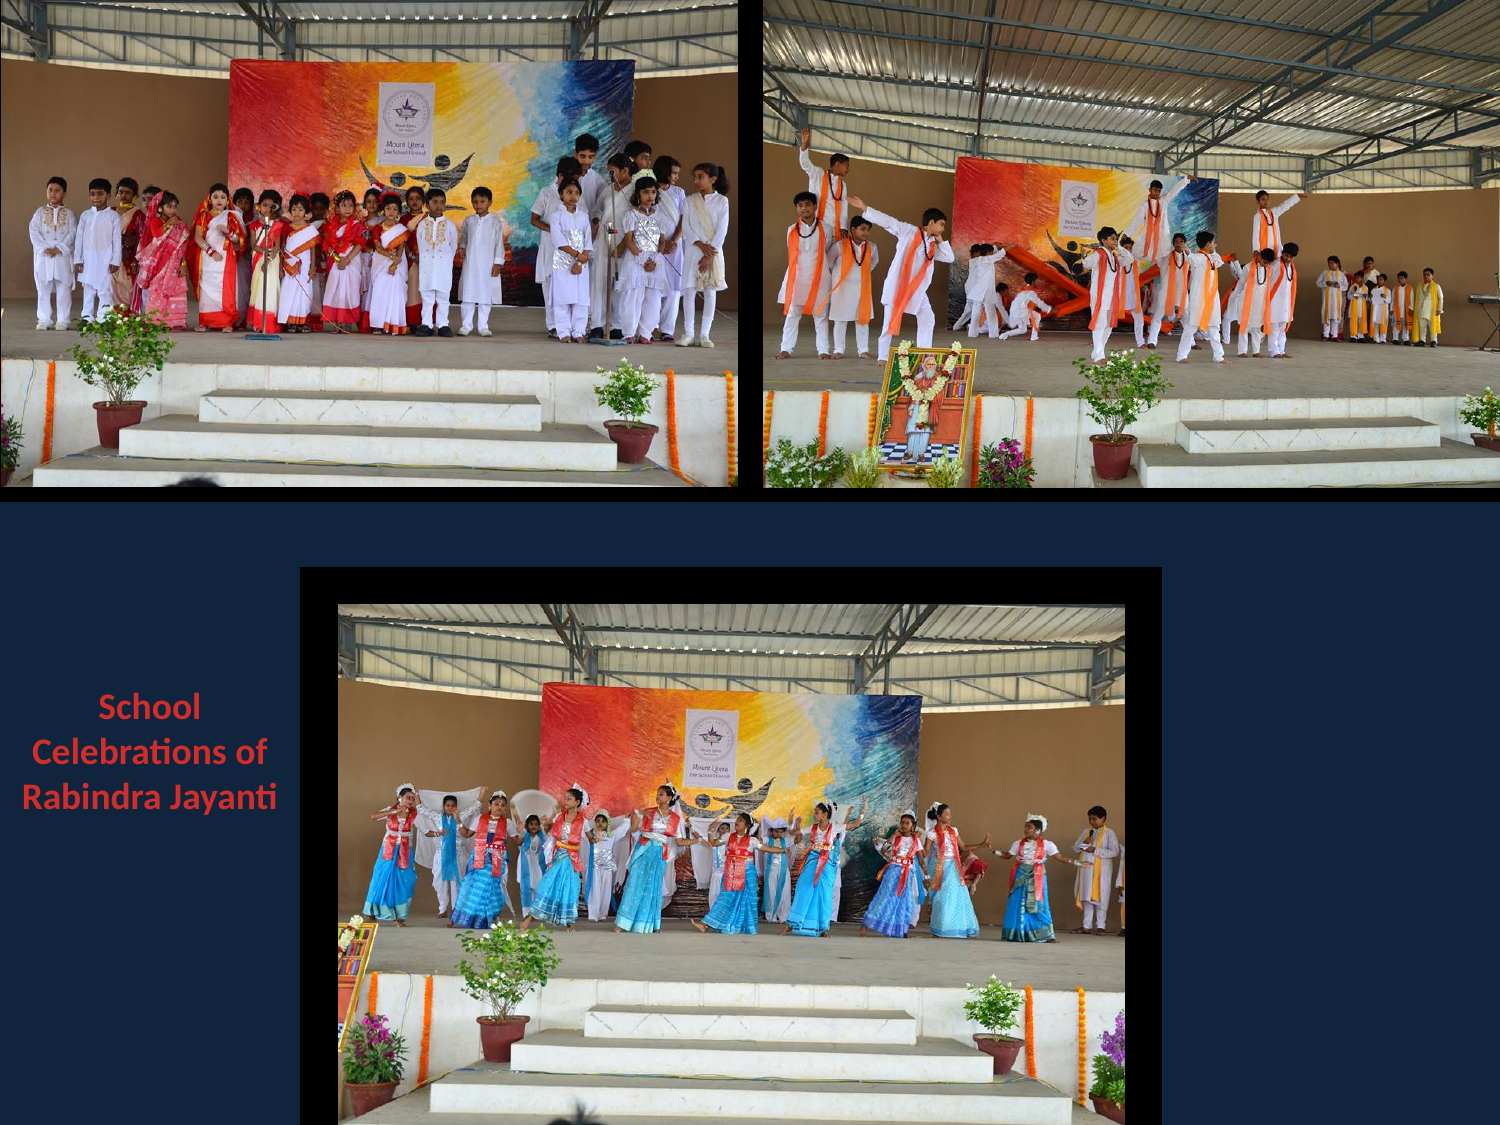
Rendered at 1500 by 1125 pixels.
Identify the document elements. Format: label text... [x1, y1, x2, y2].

picture [762, 0, 1500, 489]
picture [337, 603, 1126, 1125]
picture [0, 0, 738, 488]
text_box School Celebrations of Rabindra Jayanti [0, 674, 300, 825]
